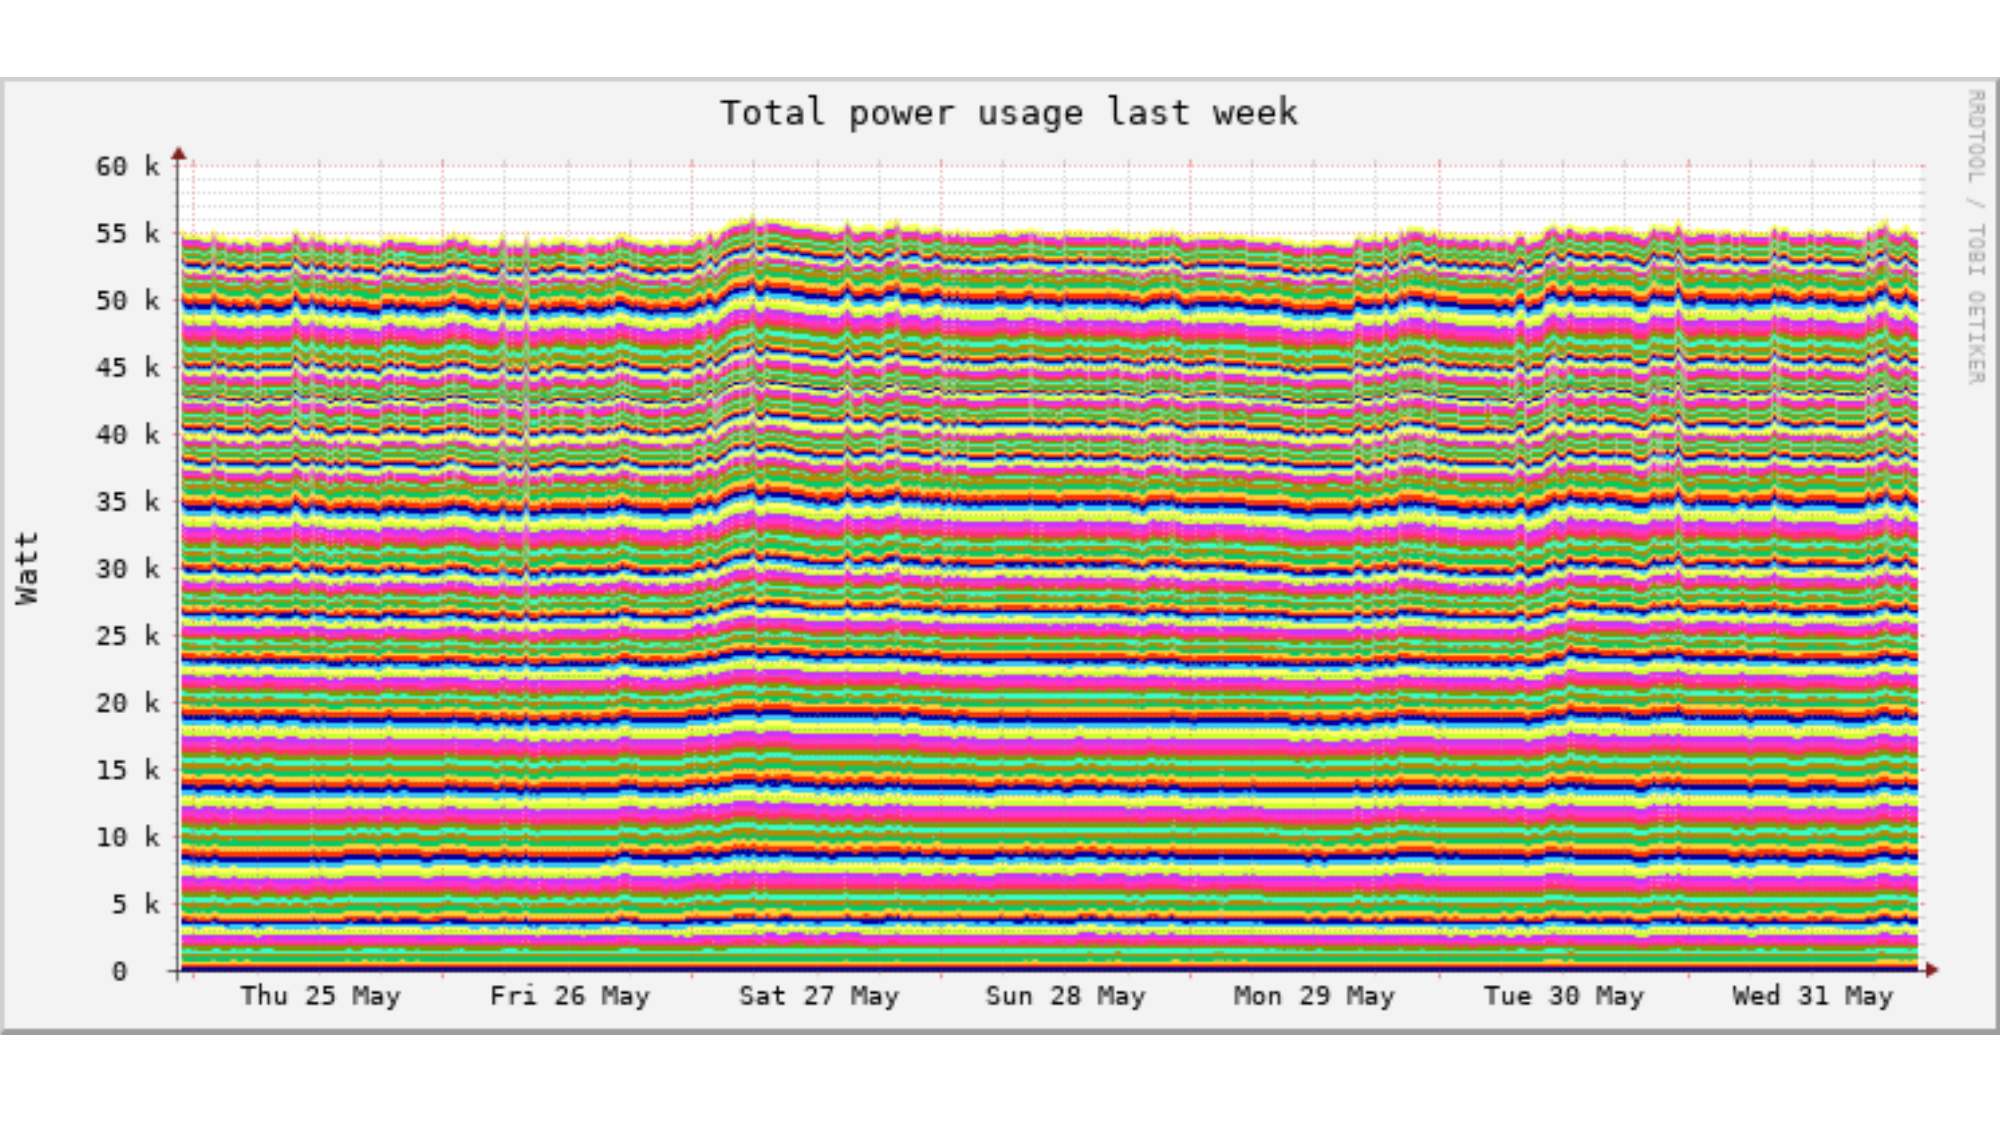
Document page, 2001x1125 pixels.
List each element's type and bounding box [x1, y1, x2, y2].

picture [0, 77, 2000, 1035]
